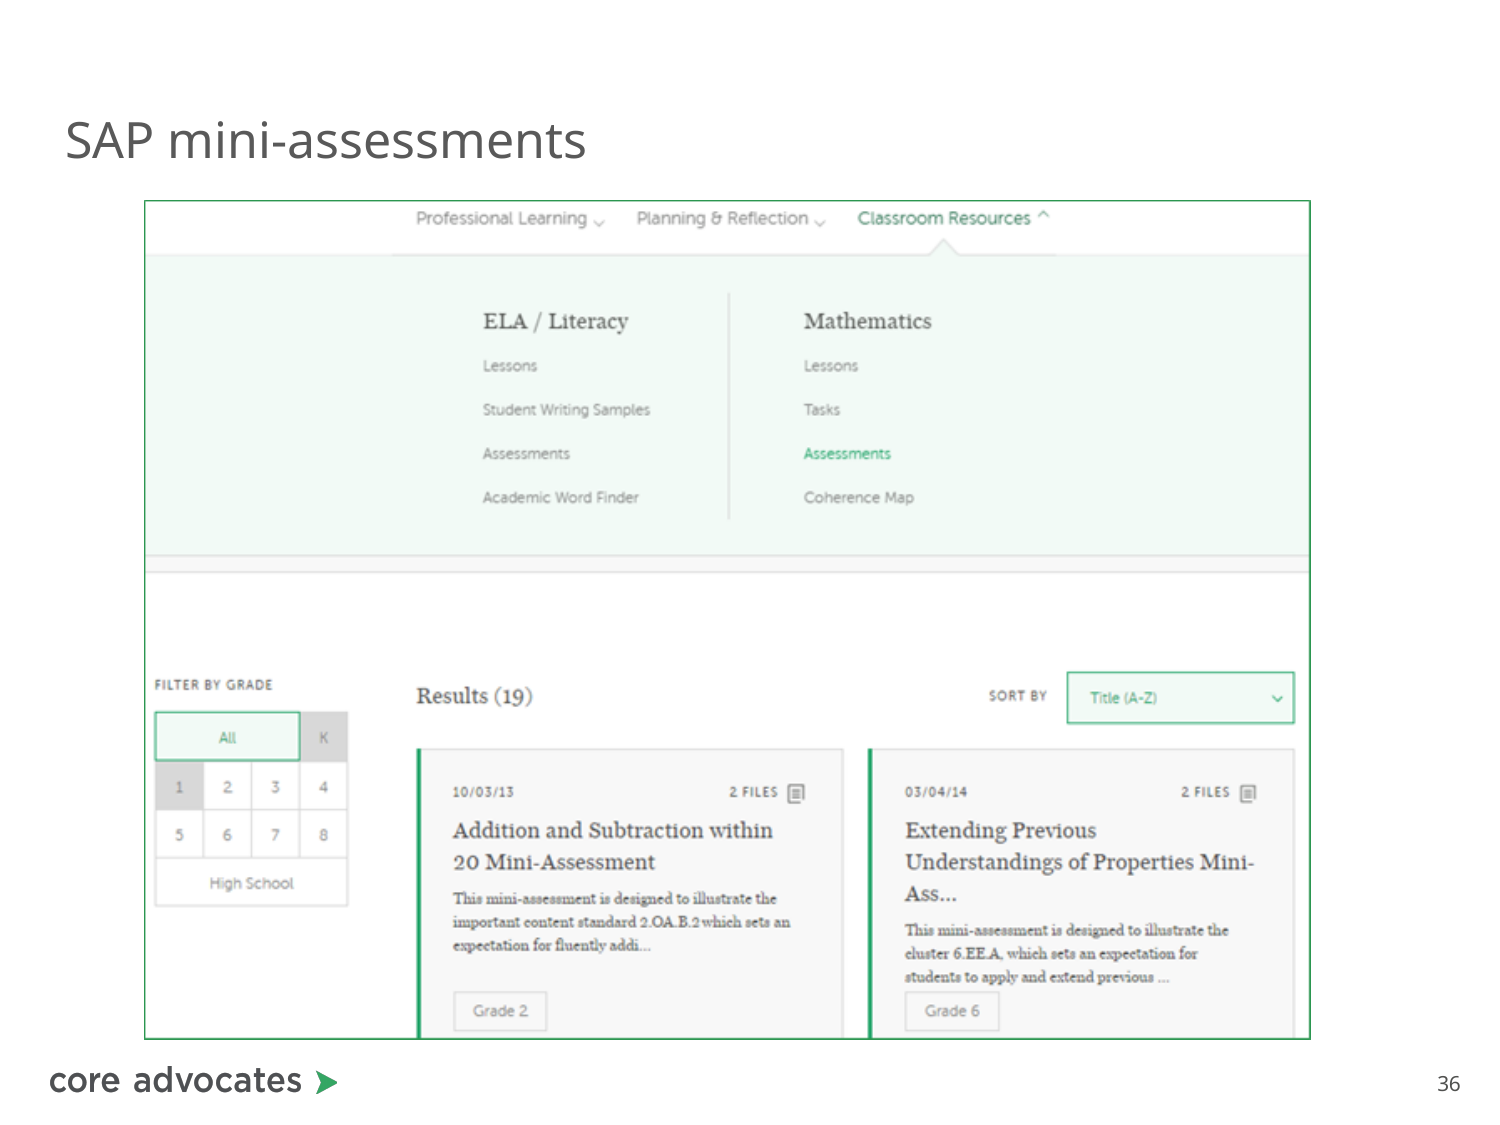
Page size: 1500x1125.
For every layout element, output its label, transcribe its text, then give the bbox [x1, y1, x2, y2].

picture [144, 200, 1312, 1041]
picture [50, 1066, 337, 1094]
title SAP mini-assessments [50, 45, 1457, 233]
